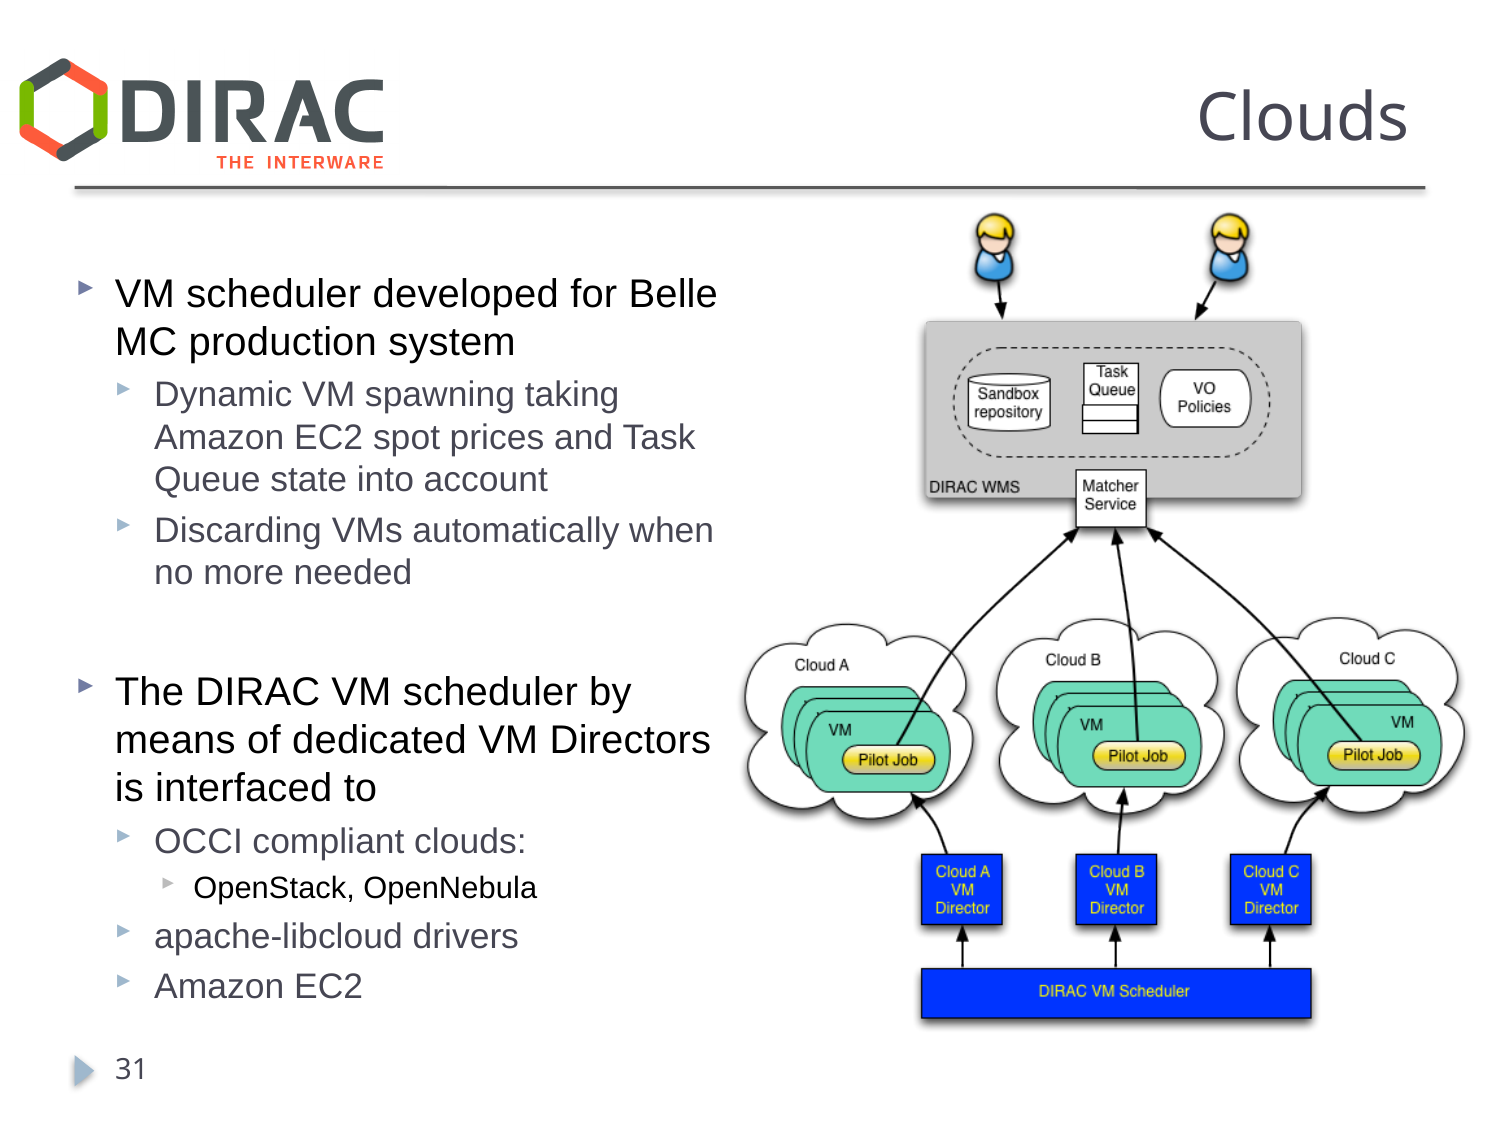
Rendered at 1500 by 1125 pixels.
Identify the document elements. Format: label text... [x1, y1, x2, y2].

list VM scheduler developed for Belle MC production system Dynamic VM spawning taking Amazon EC2 spot prices and Task Queue state into account Discarding VMs automatically when no more needed The DIRAC VM scheduler by means of dedicated VM Directors is interfaced to OCCI compliant clouds: OpenStack, OpenNebula apache-libcloud drivers Amazon EC2 [61, 259, 701, 1017]
slide_number 31 [100, 1042, 426, 1103]
picture [707, 194, 1500, 1050]
picture [0, 49, 400, 175]
title Clouds [111, 24, 1425, 162]
